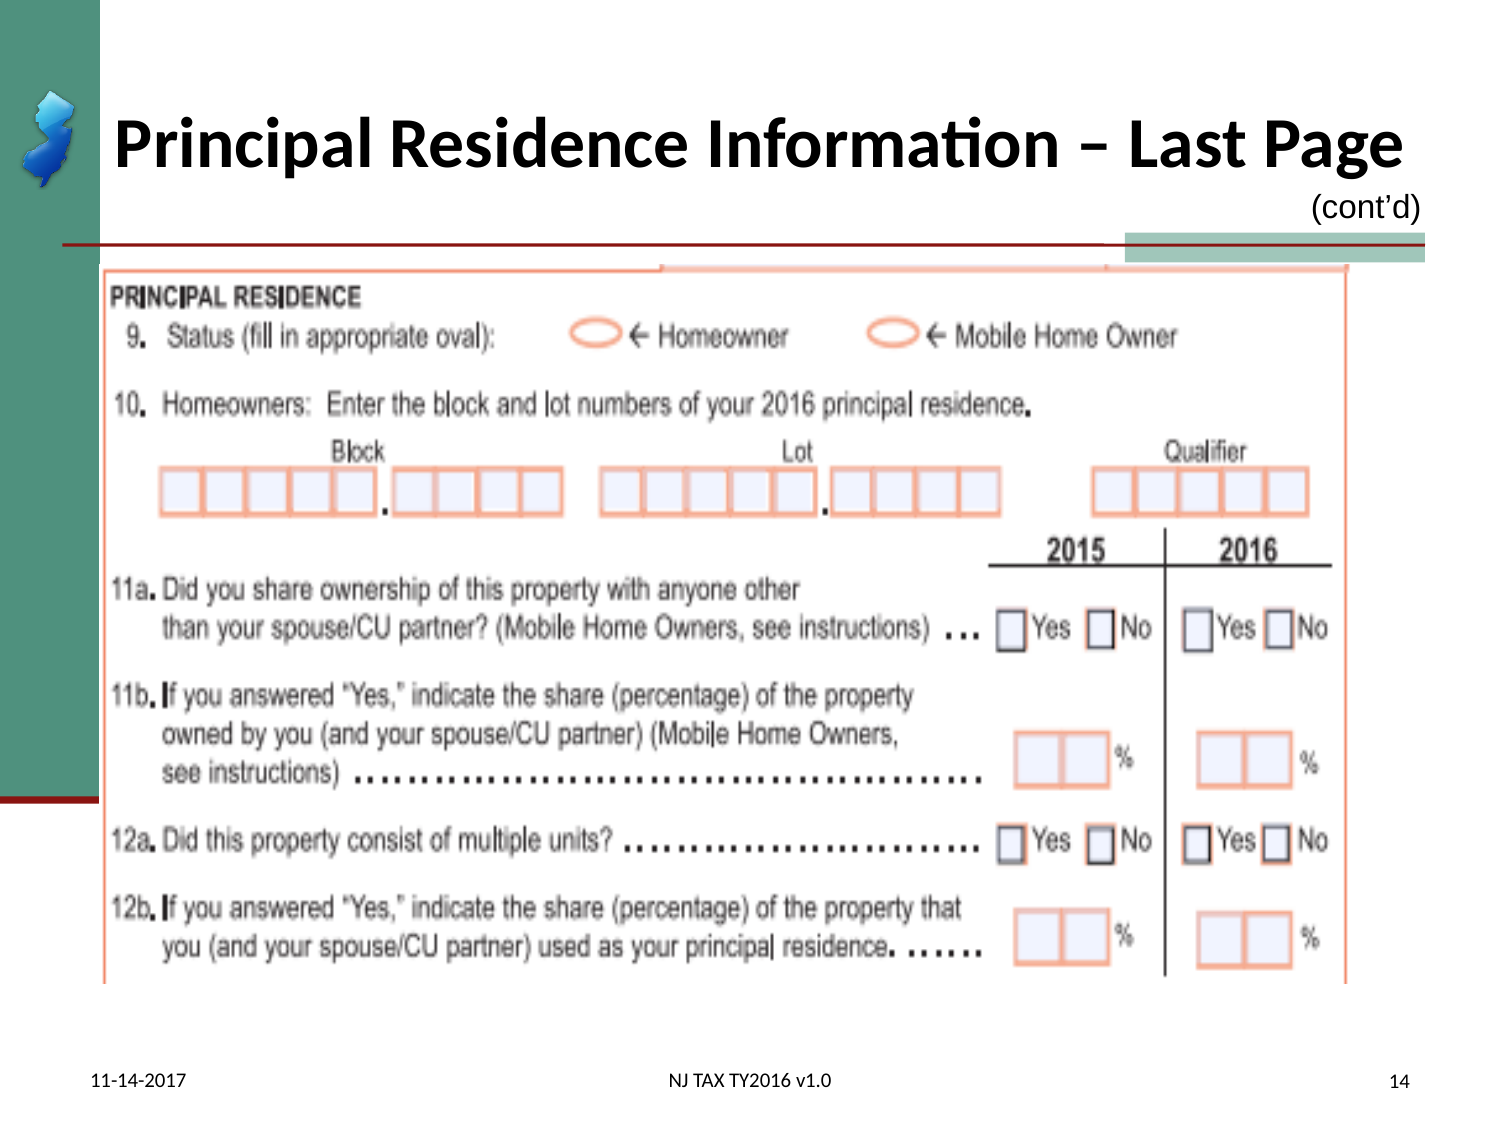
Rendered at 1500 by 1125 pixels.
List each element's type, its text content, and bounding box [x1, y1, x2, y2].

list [99, 264, 1355, 984]
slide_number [74, 1049, 401, 1100]
title Principal Residence Information – Last Page [99, 45, 1425, 234]
text_box (cont’d) [1295, 177, 1437, 233]
slide_number 14 [1112, 1049, 1426, 1101]
picture [0, 88, 101, 190]
footer NJ TAX TY2016 v1.0 [496, 1050, 1004, 1100]
